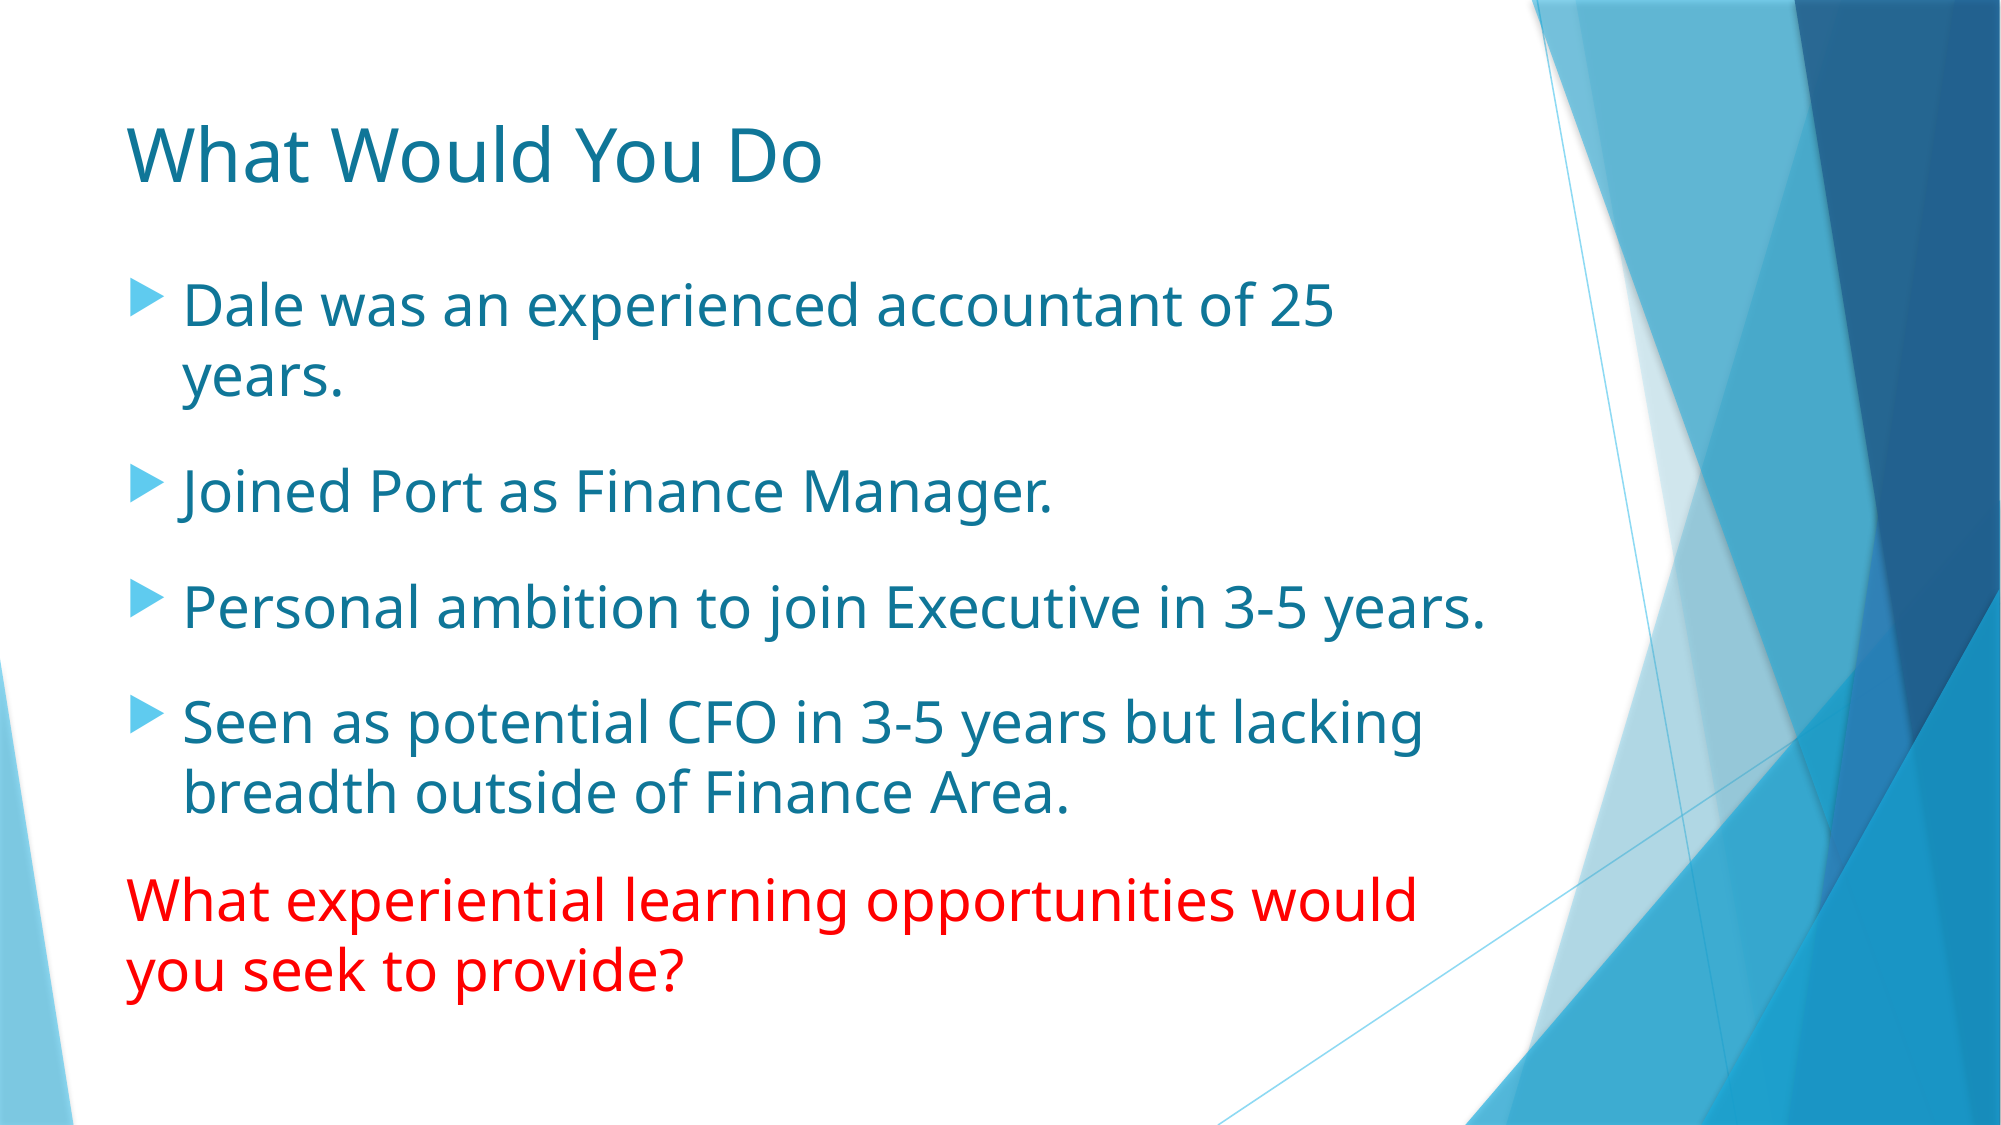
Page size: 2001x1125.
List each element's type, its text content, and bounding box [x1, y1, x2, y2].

title What Would You Do [111, 99, 1522, 260]
list Dale was an experienced accountant of 25 years. Joined Port as Finance Manager. Personal ambition to join Executive in 3-5 years. Seen as potential CFO in 3-5 years but lacking breadth outside of Finance Area. What experiential learning opportunities would you seek to provide? [111, 260, 1522, 898]
